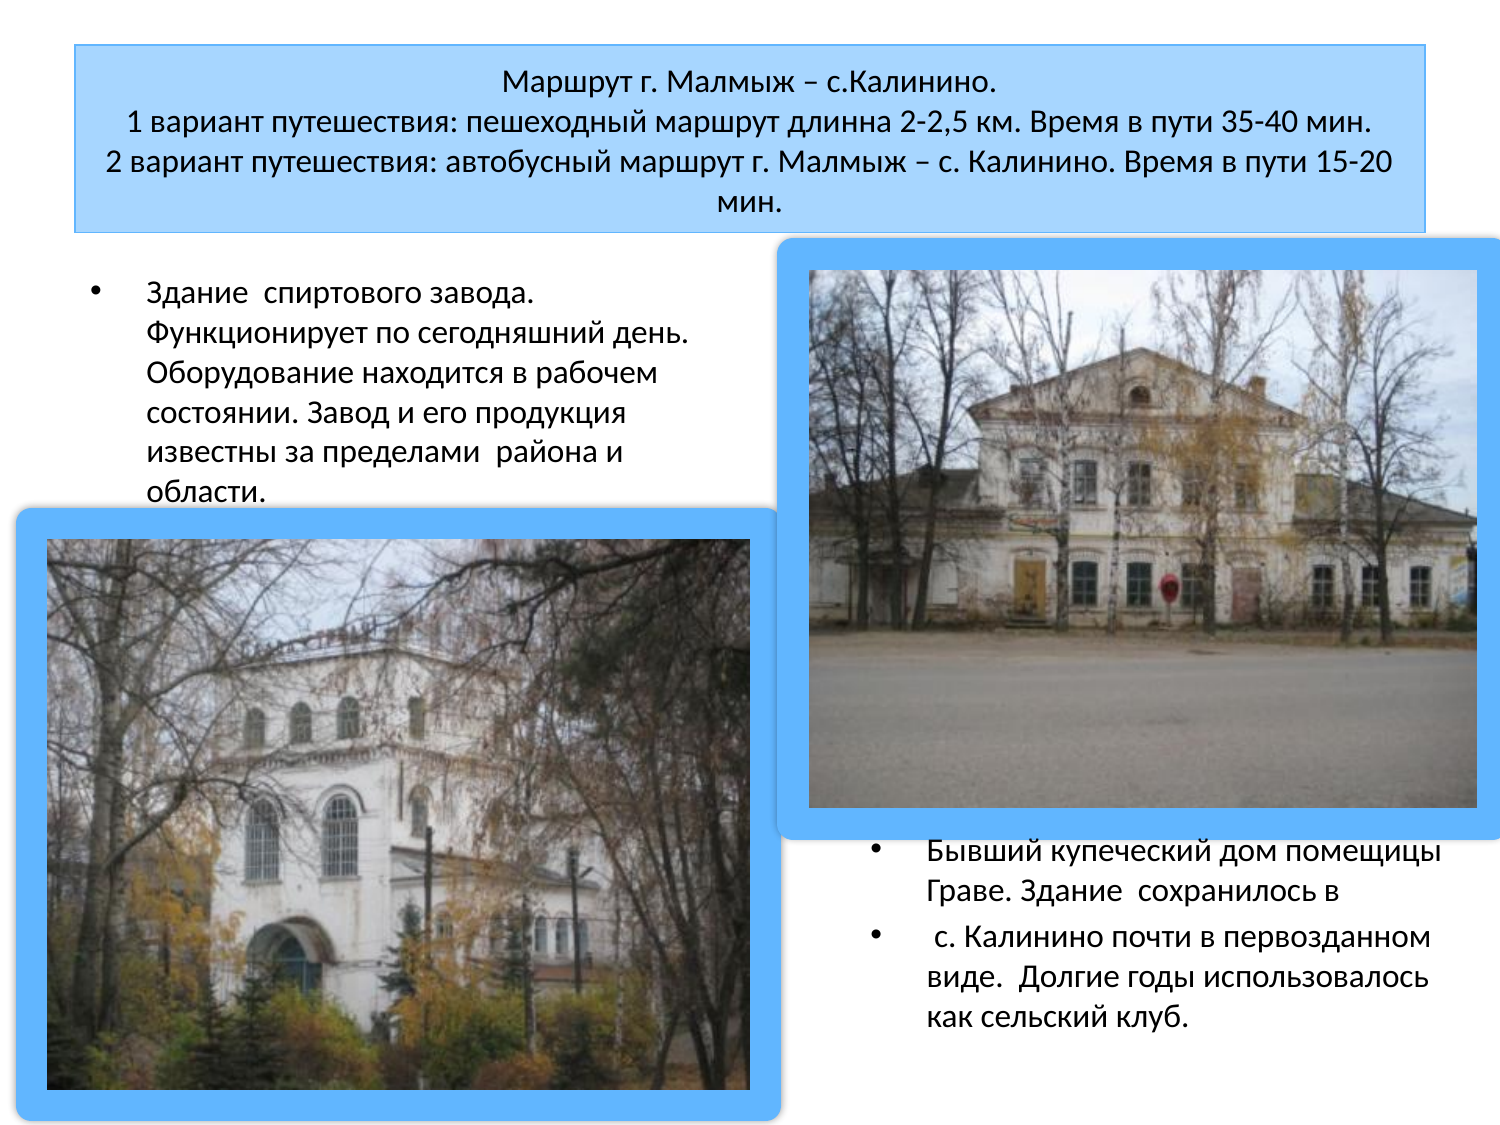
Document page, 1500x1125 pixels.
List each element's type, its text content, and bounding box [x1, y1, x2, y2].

picture [808, 269, 1477, 809]
list Бывший купеческий дом помещицы Граве. Здание сохранилось в с. Калинино почти в первозданном виде. Долгие годы использовалось как сельский клуб. [855, 820, 1466, 1125]
picture [46, 538, 751, 1091]
title Маршрут г. Малмыж – с.Калинино. 1 вариант путешествия: пешеходный маршрут длинна 2-2,5 км. Время в пути 35-40 мин. 2 вариант путешествия: автобусный маршрут г. Малмыж – с. Калинино. Время в пути 15-20 мин. [74, 44, 1426, 233]
list Здание спиртового завода. Функционирует по сегодняшний день. Оборудование находится в рабочем состоянии. Завод и его продукция известны за пределами района и области. [74, 262, 738, 505]
